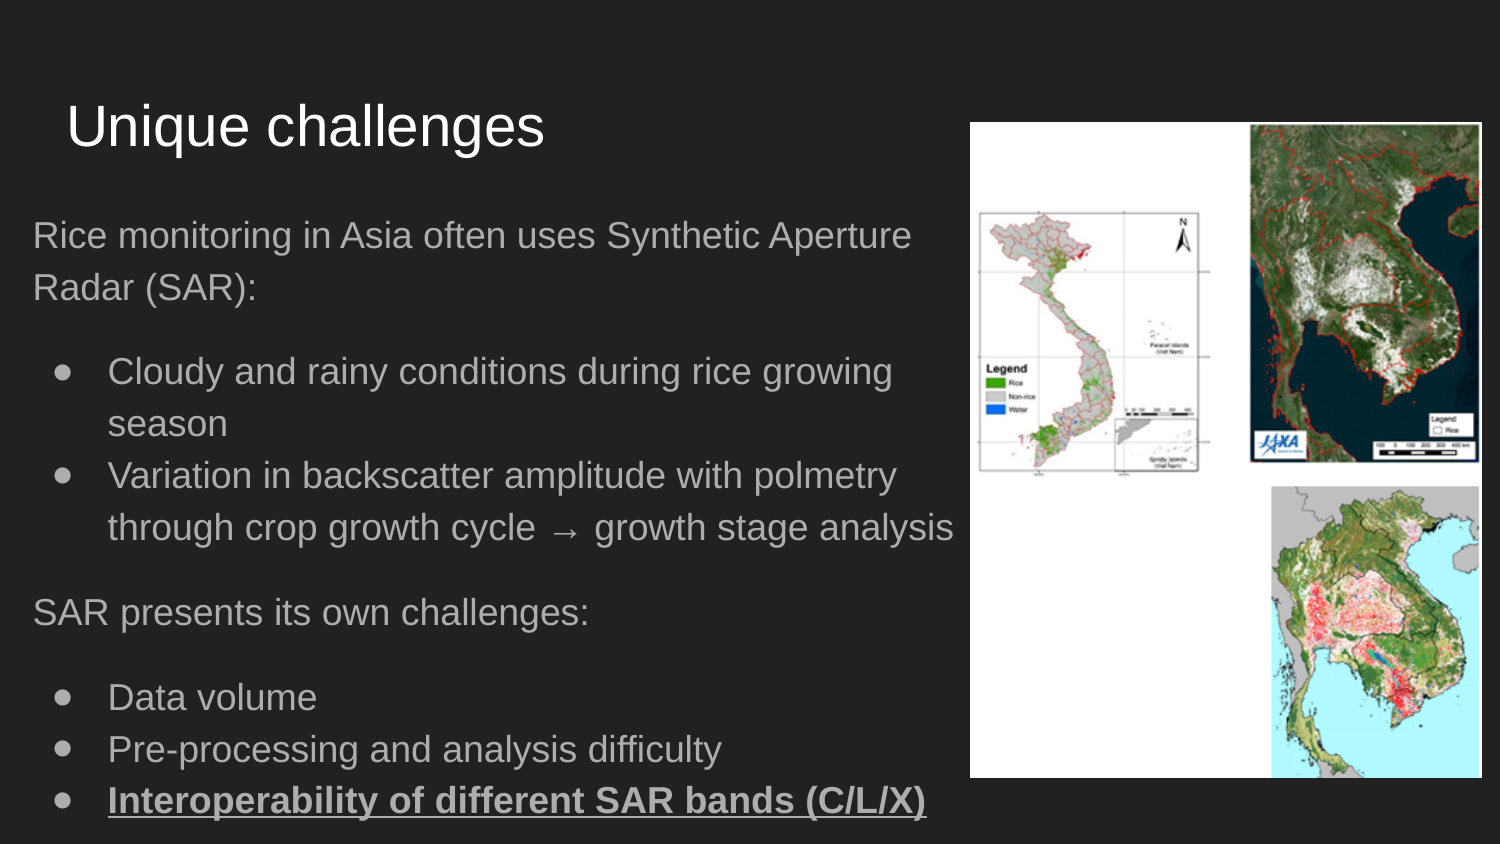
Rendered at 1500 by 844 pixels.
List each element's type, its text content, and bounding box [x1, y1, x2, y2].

list Rice monitoring in Asia often uses Synthetic Aperture Radar (SAR): Cloudy and rainy conditions during rice growing season Variation in backscatter amplitude with polmetry through crop growth cycle → growth stage analysis SAR presents its own challenges: Data volume Pre-processing and analysis difficulty Interoperability of different SAR bands (C/L/X) [17, 189, 965, 750]
title Unique challenges [51, 72, 1449, 167]
picture [970, 122, 1482, 778]
